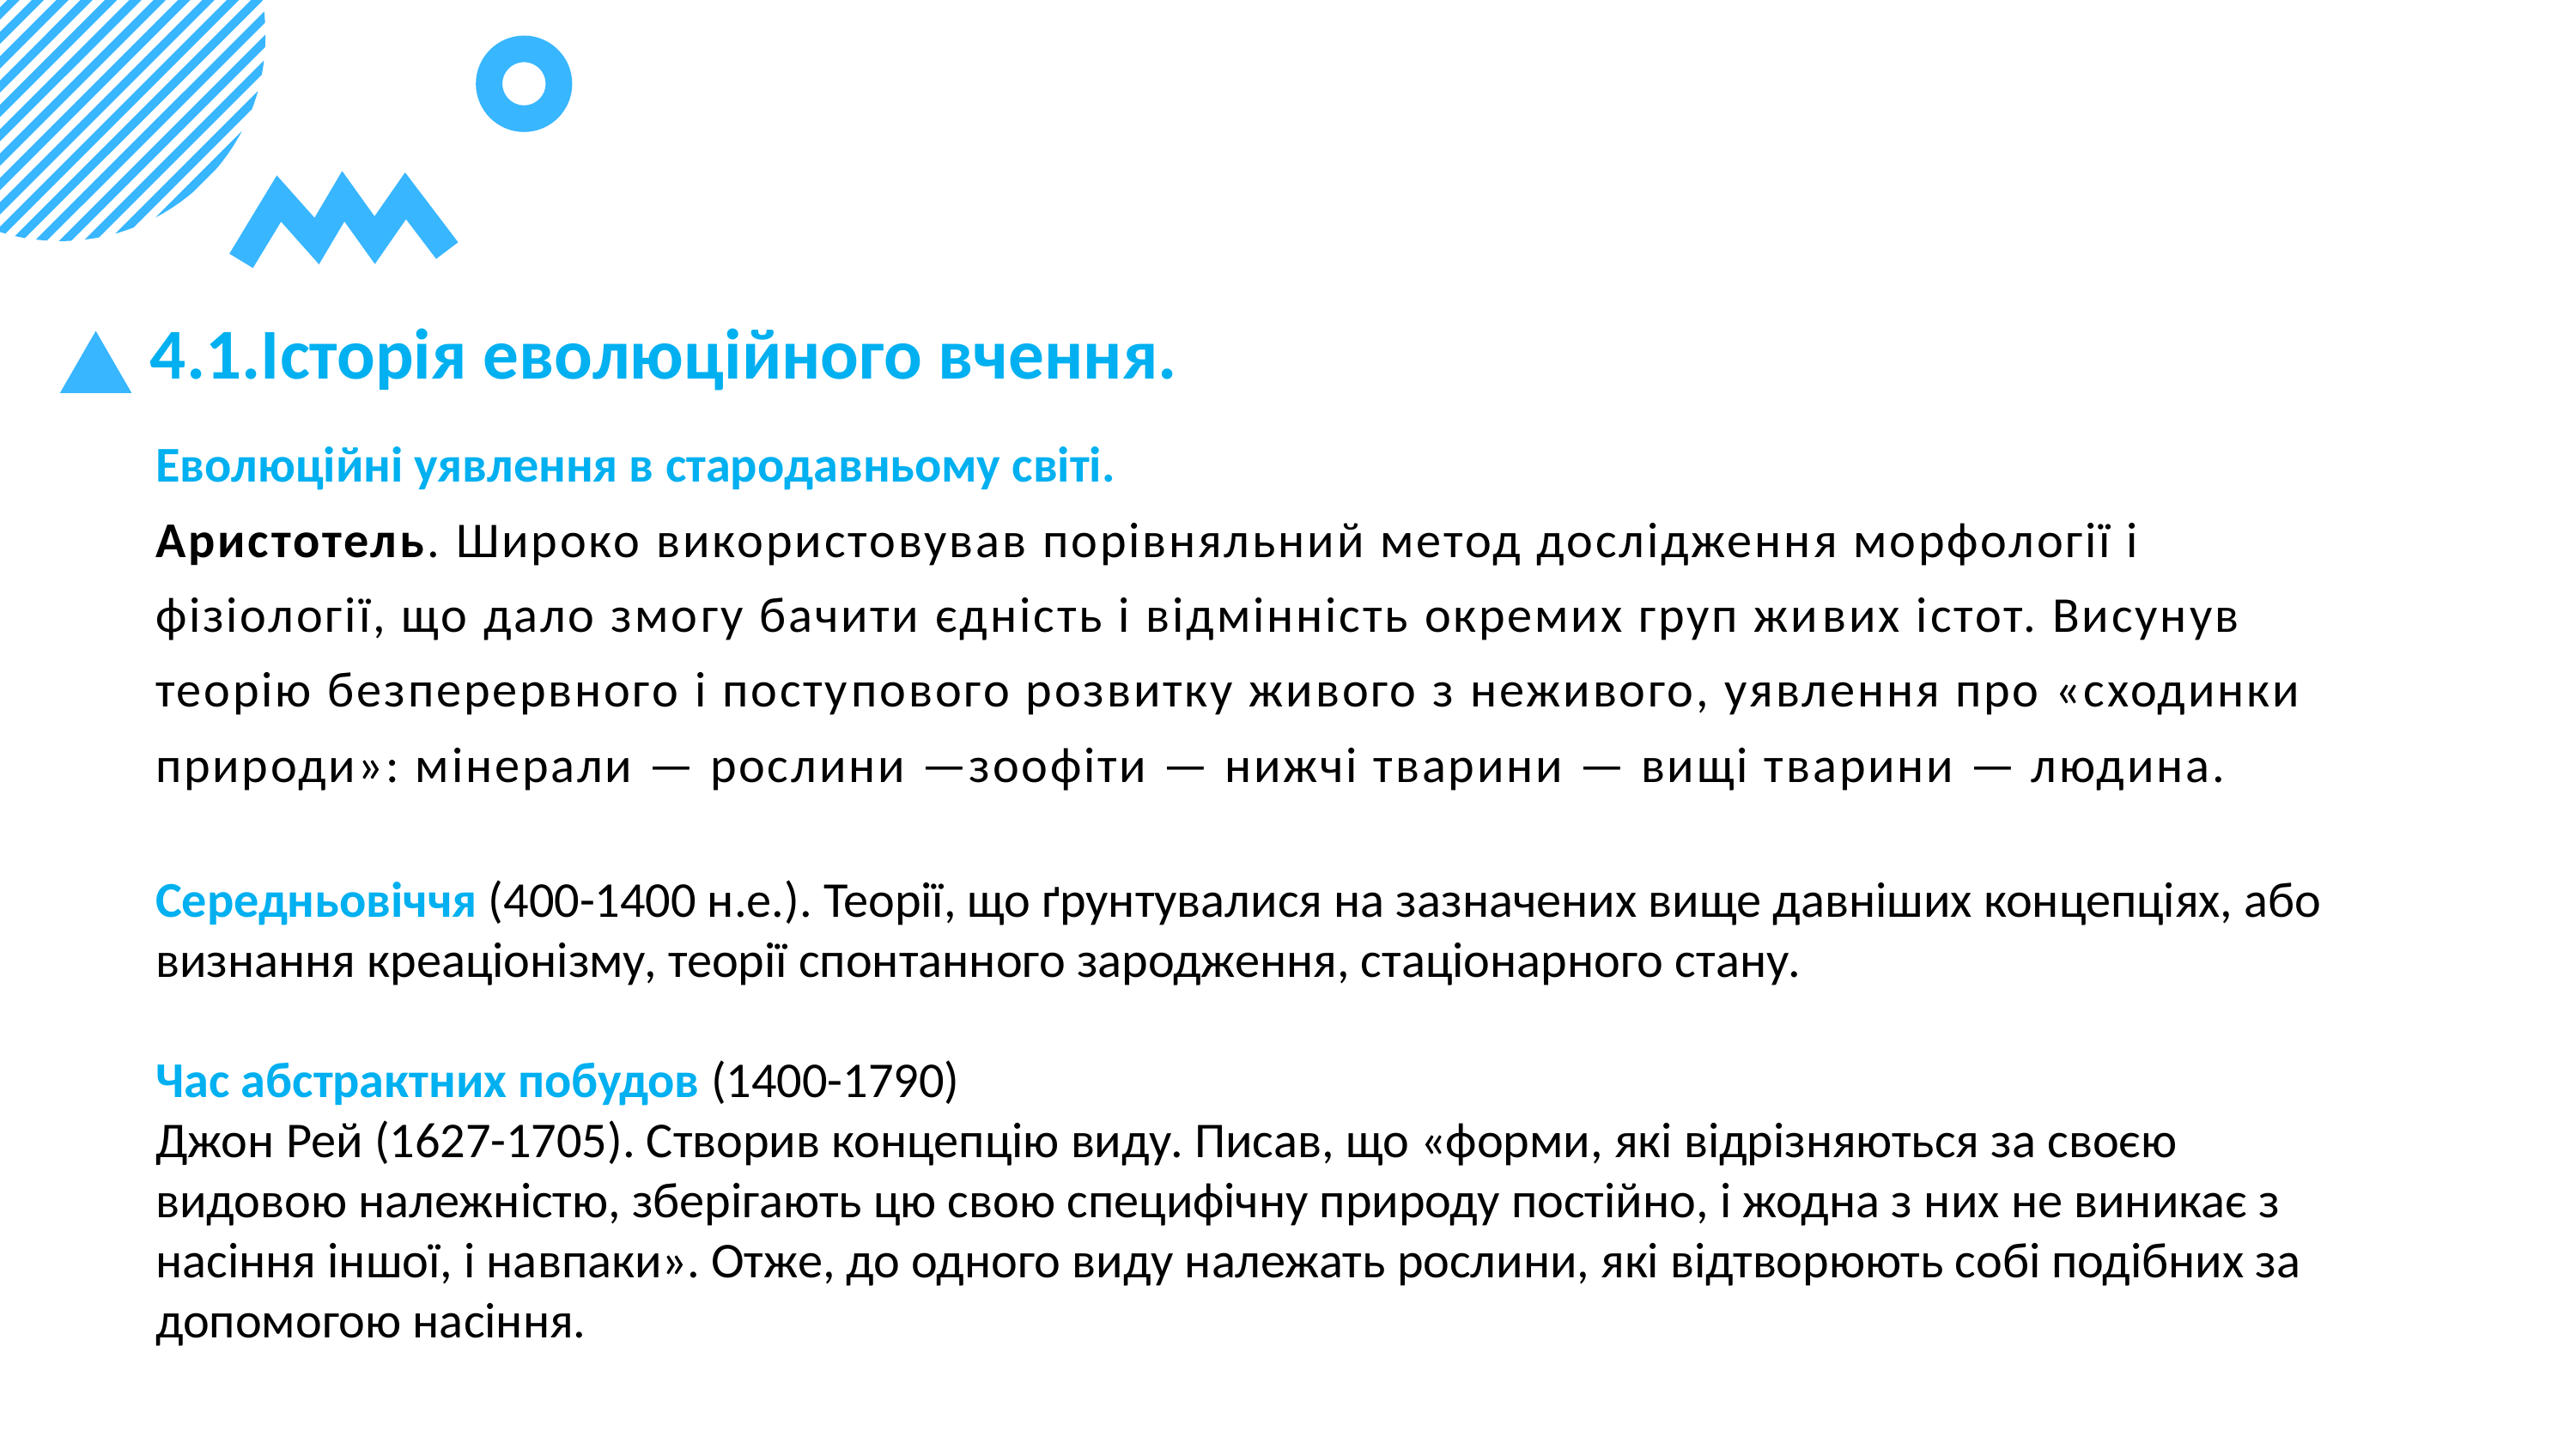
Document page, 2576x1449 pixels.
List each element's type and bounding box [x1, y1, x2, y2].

text_box [0, 0, 573, 394]
text_box [149, 306, 2330, 1358]
